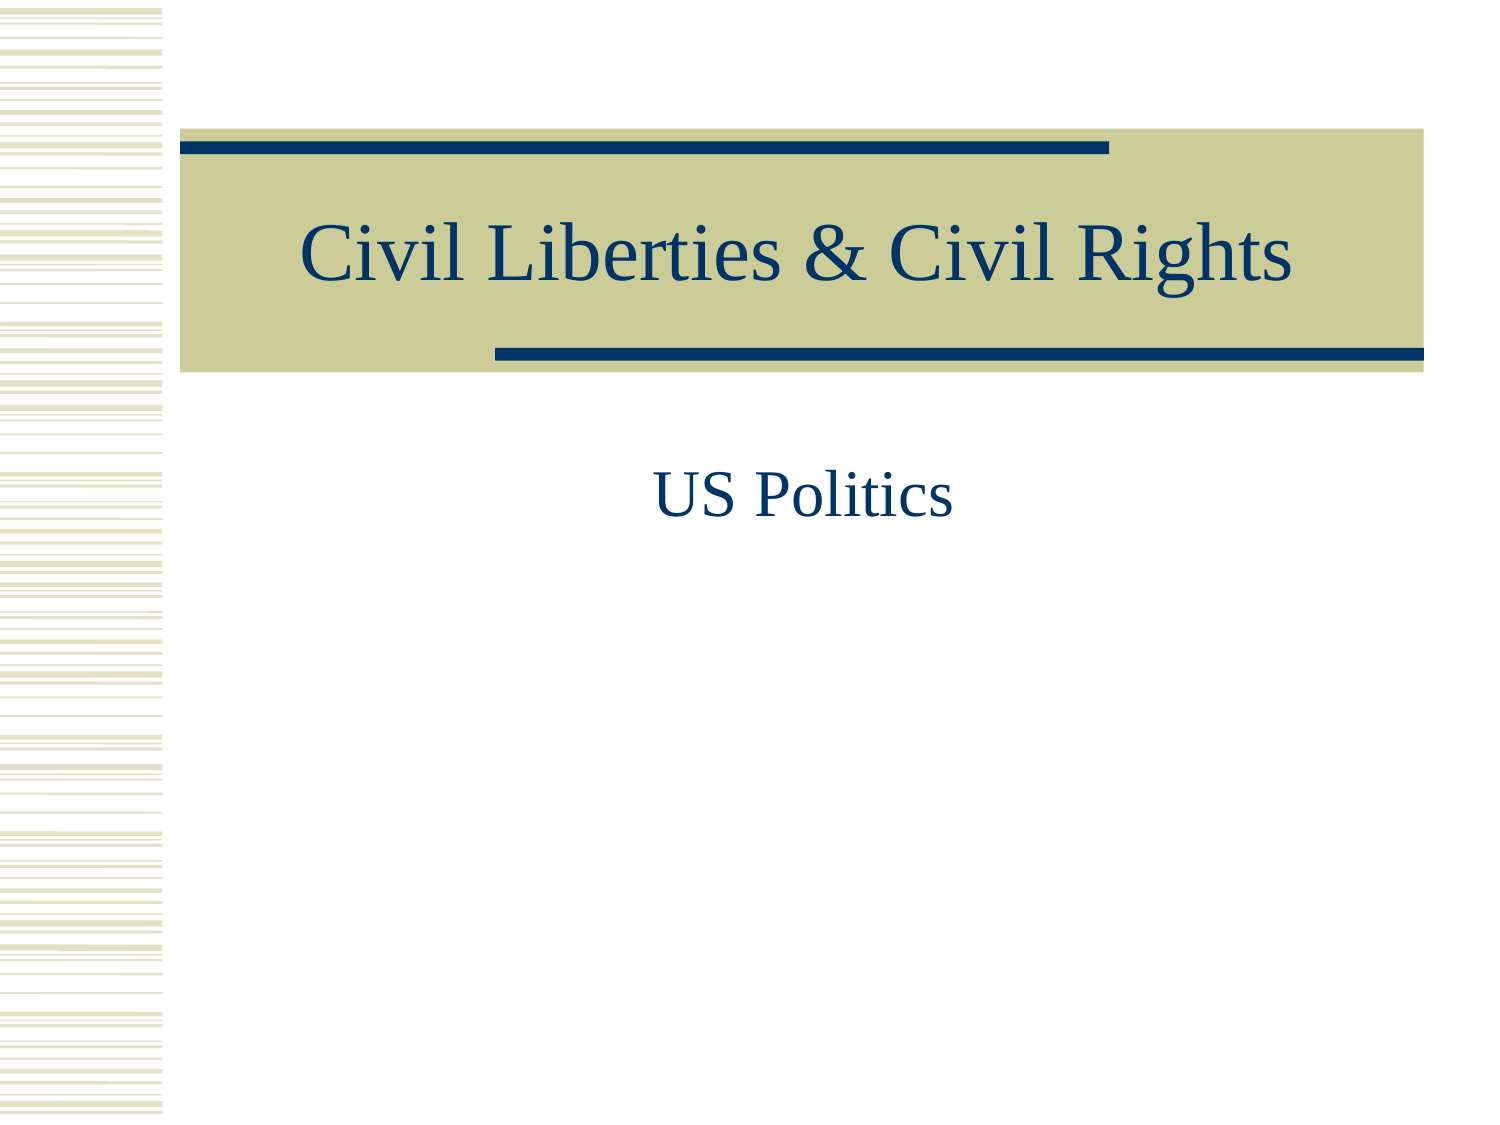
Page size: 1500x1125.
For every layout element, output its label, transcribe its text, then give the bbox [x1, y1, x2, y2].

subtitle US Politics [256, 441, 1351, 934]
title Civil Liberties & Civil Rights [191, 171, 1403, 338]
